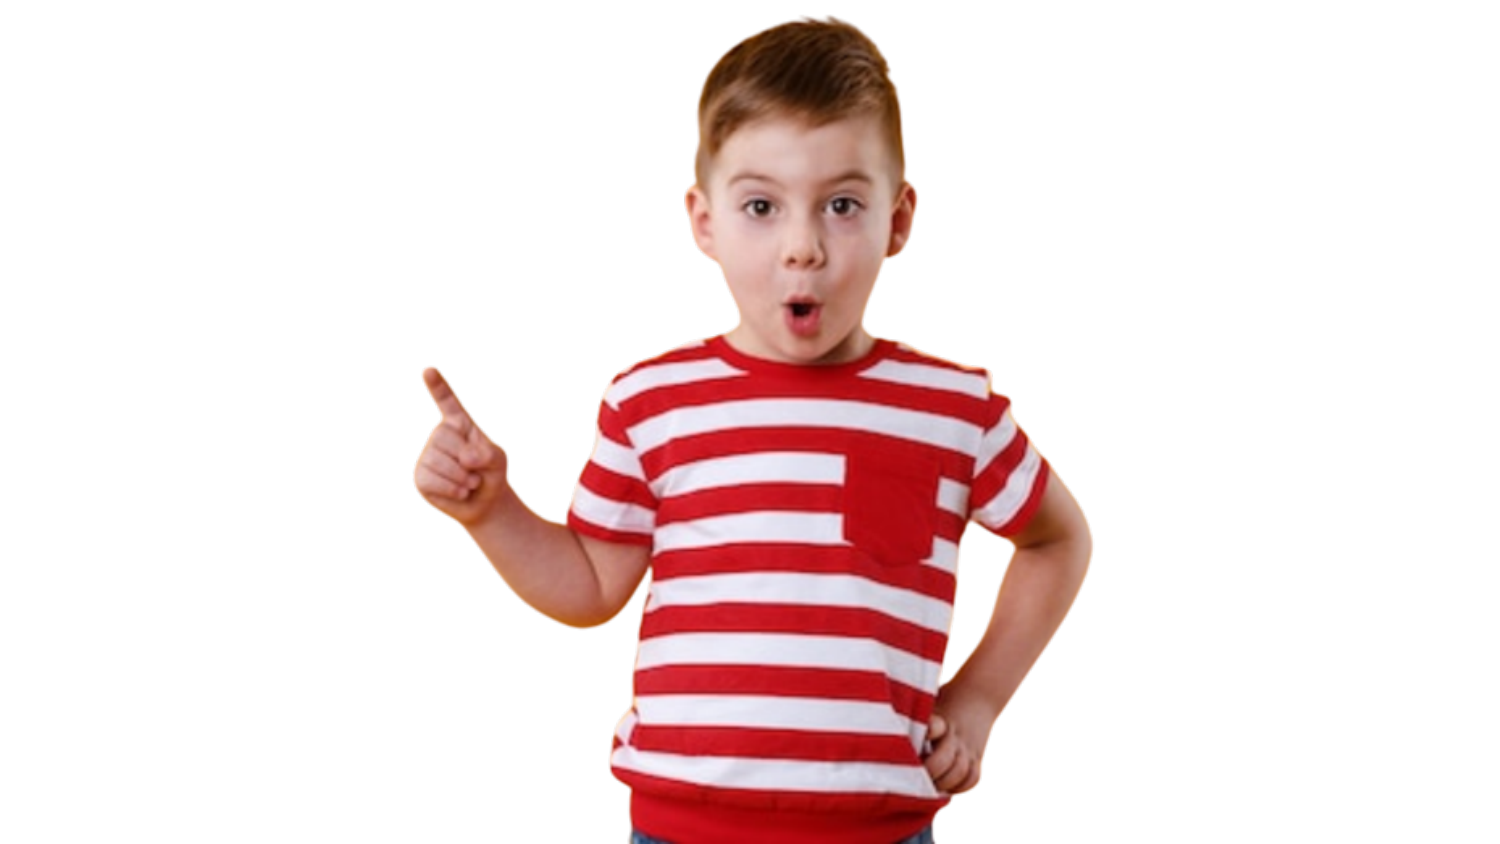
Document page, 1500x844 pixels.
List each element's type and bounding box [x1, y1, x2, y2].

picture [364, 0, 1136, 844]
